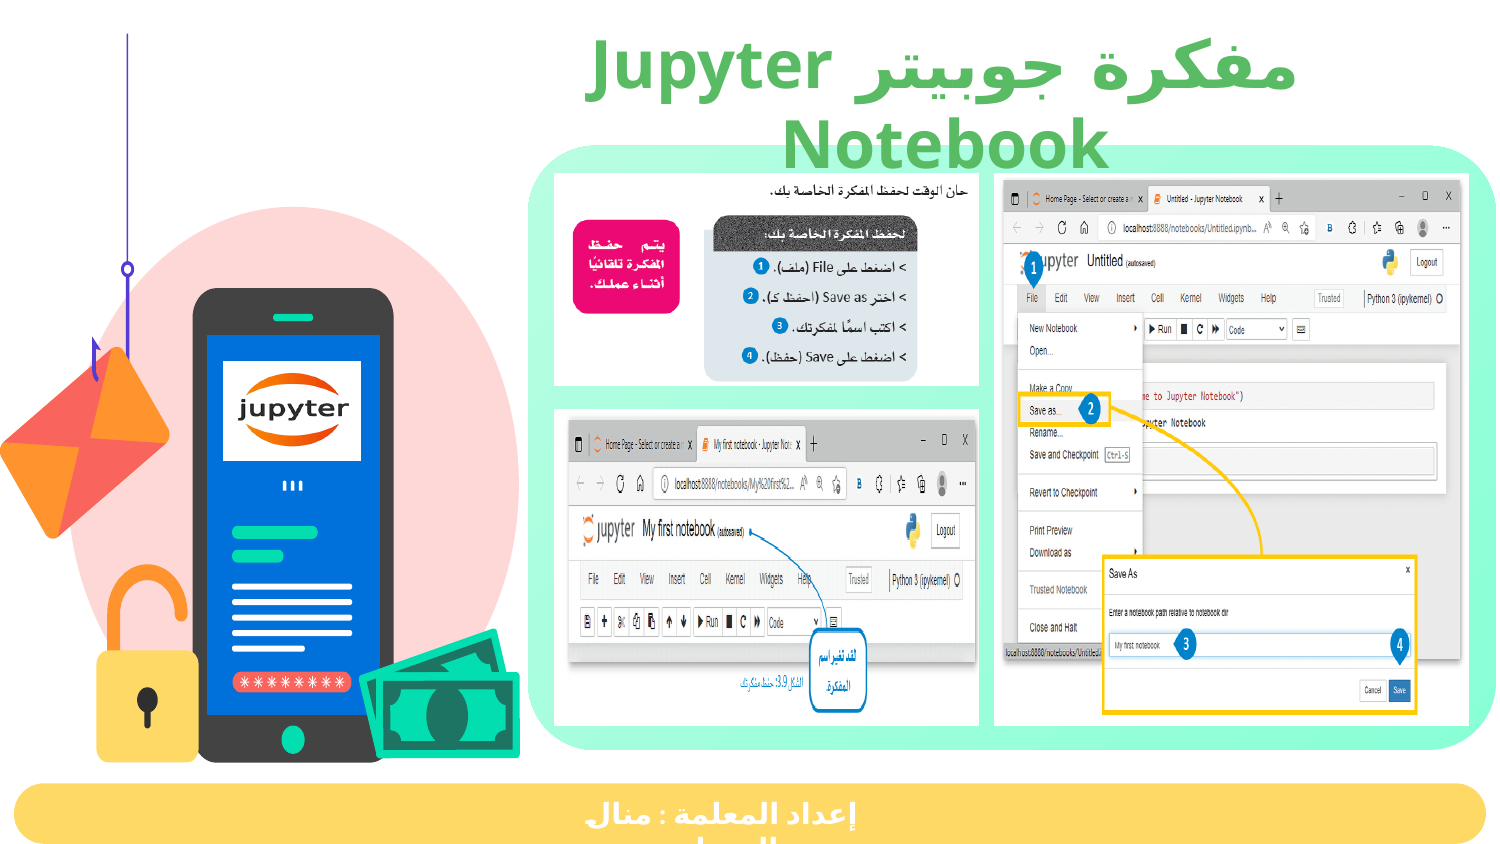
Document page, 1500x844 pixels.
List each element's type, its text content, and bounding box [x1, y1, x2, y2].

text_box مفكرة جوبيتر Jupyter Notebook [461, 14, 1430, 190]
picture [554, 409, 979, 726]
picture [222, 360, 361, 462]
picture [993, 172, 1470, 726]
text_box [0, 33, 520, 763]
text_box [13, 783, 1487, 844]
picture [554, 172, 980, 386]
text_box [528, 145, 1496, 750]
